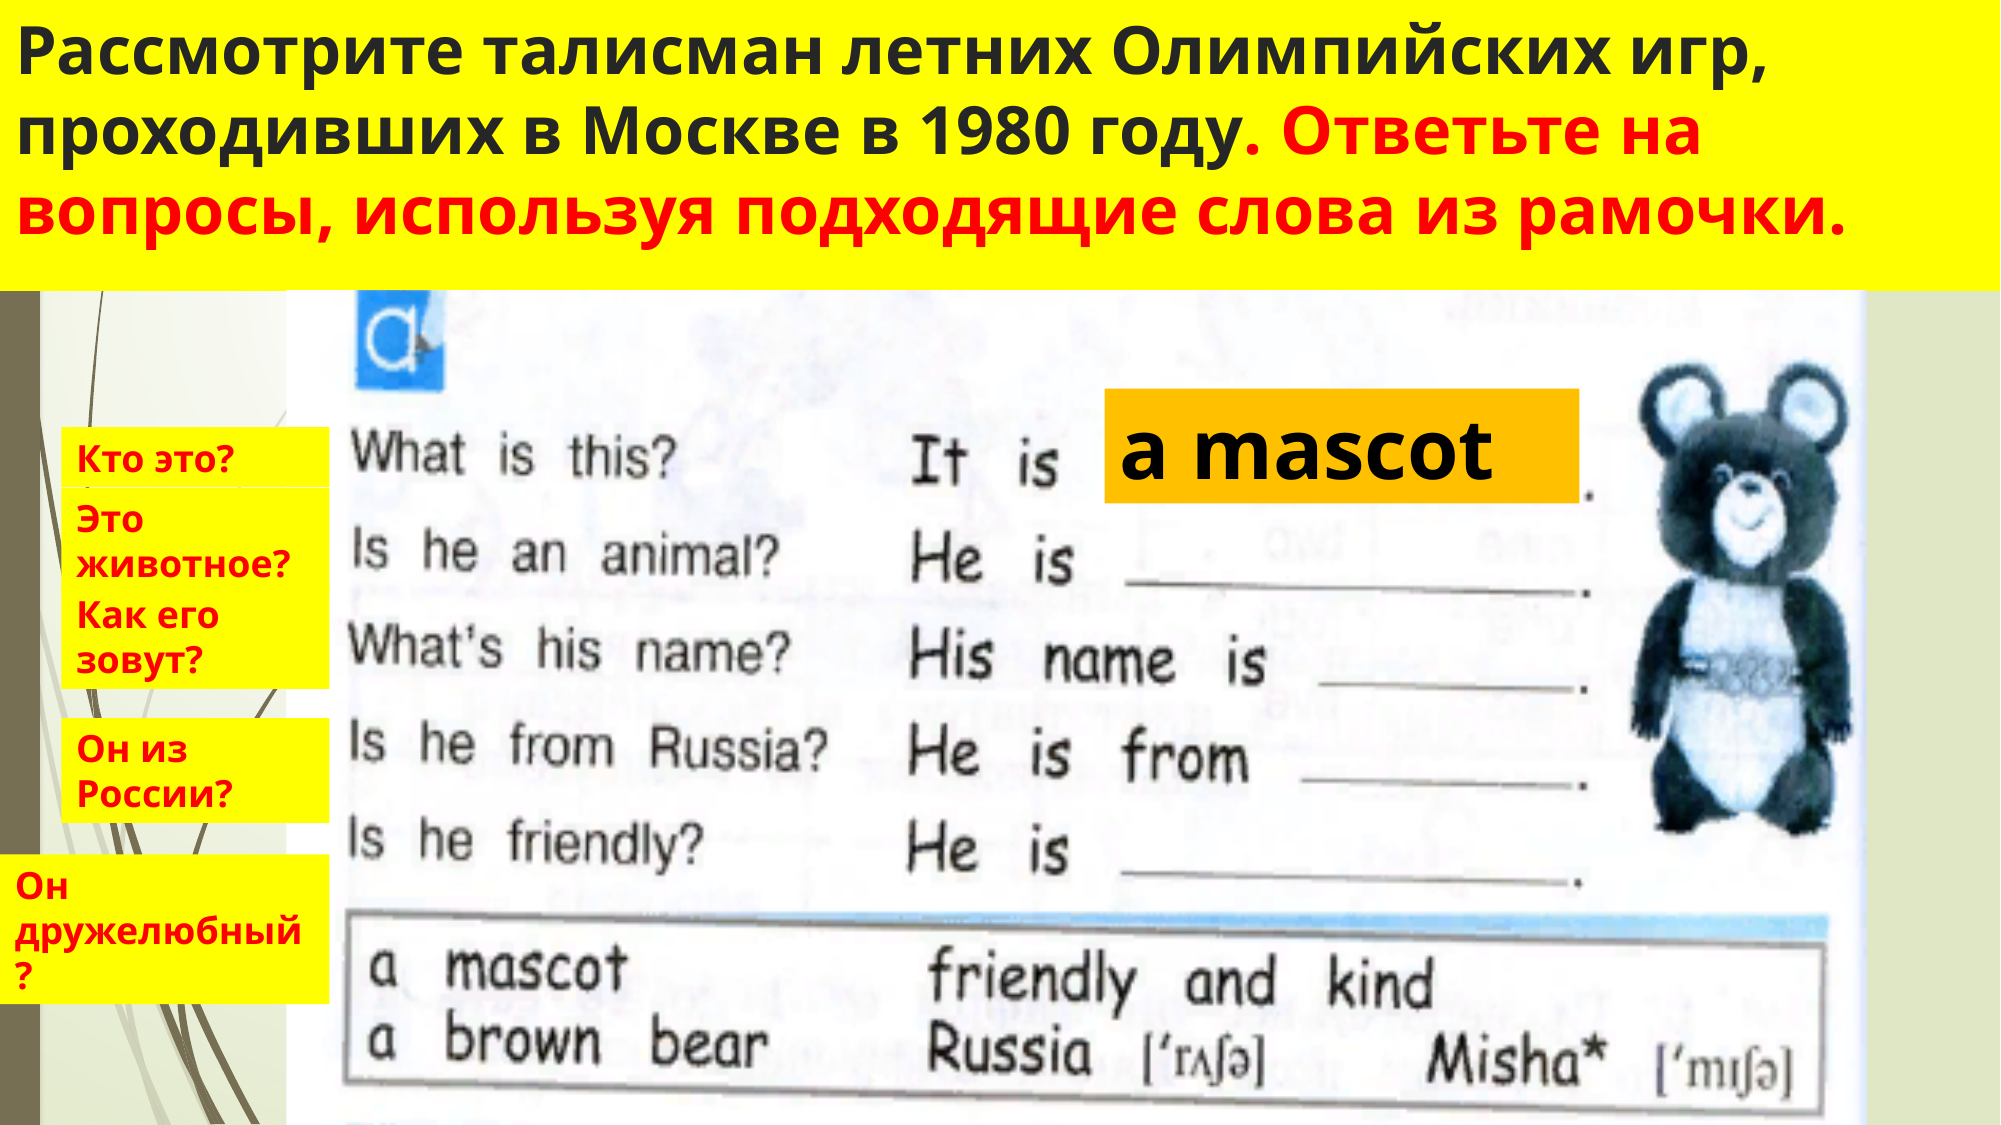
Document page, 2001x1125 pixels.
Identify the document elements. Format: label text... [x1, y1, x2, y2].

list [286, 290, 1867, 1125]
text_box Как его зовут? [61, 584, 282, 689]
text_box Это животное? [61, 487, 282, 584]
text_box Он дружелюбный? [0, 854, 282, 1005]
text_box Он из России? [61, 718, 282, 823]
title Рассмотрите талисман летних Олимпийских игр, проходивших в Москве в 1980 году. Ответьте на вопросы, используя подходящие слова из рамочки. [0, 0, 2000, 291]
text_box Кто это? [61, 427, 282, 487]
